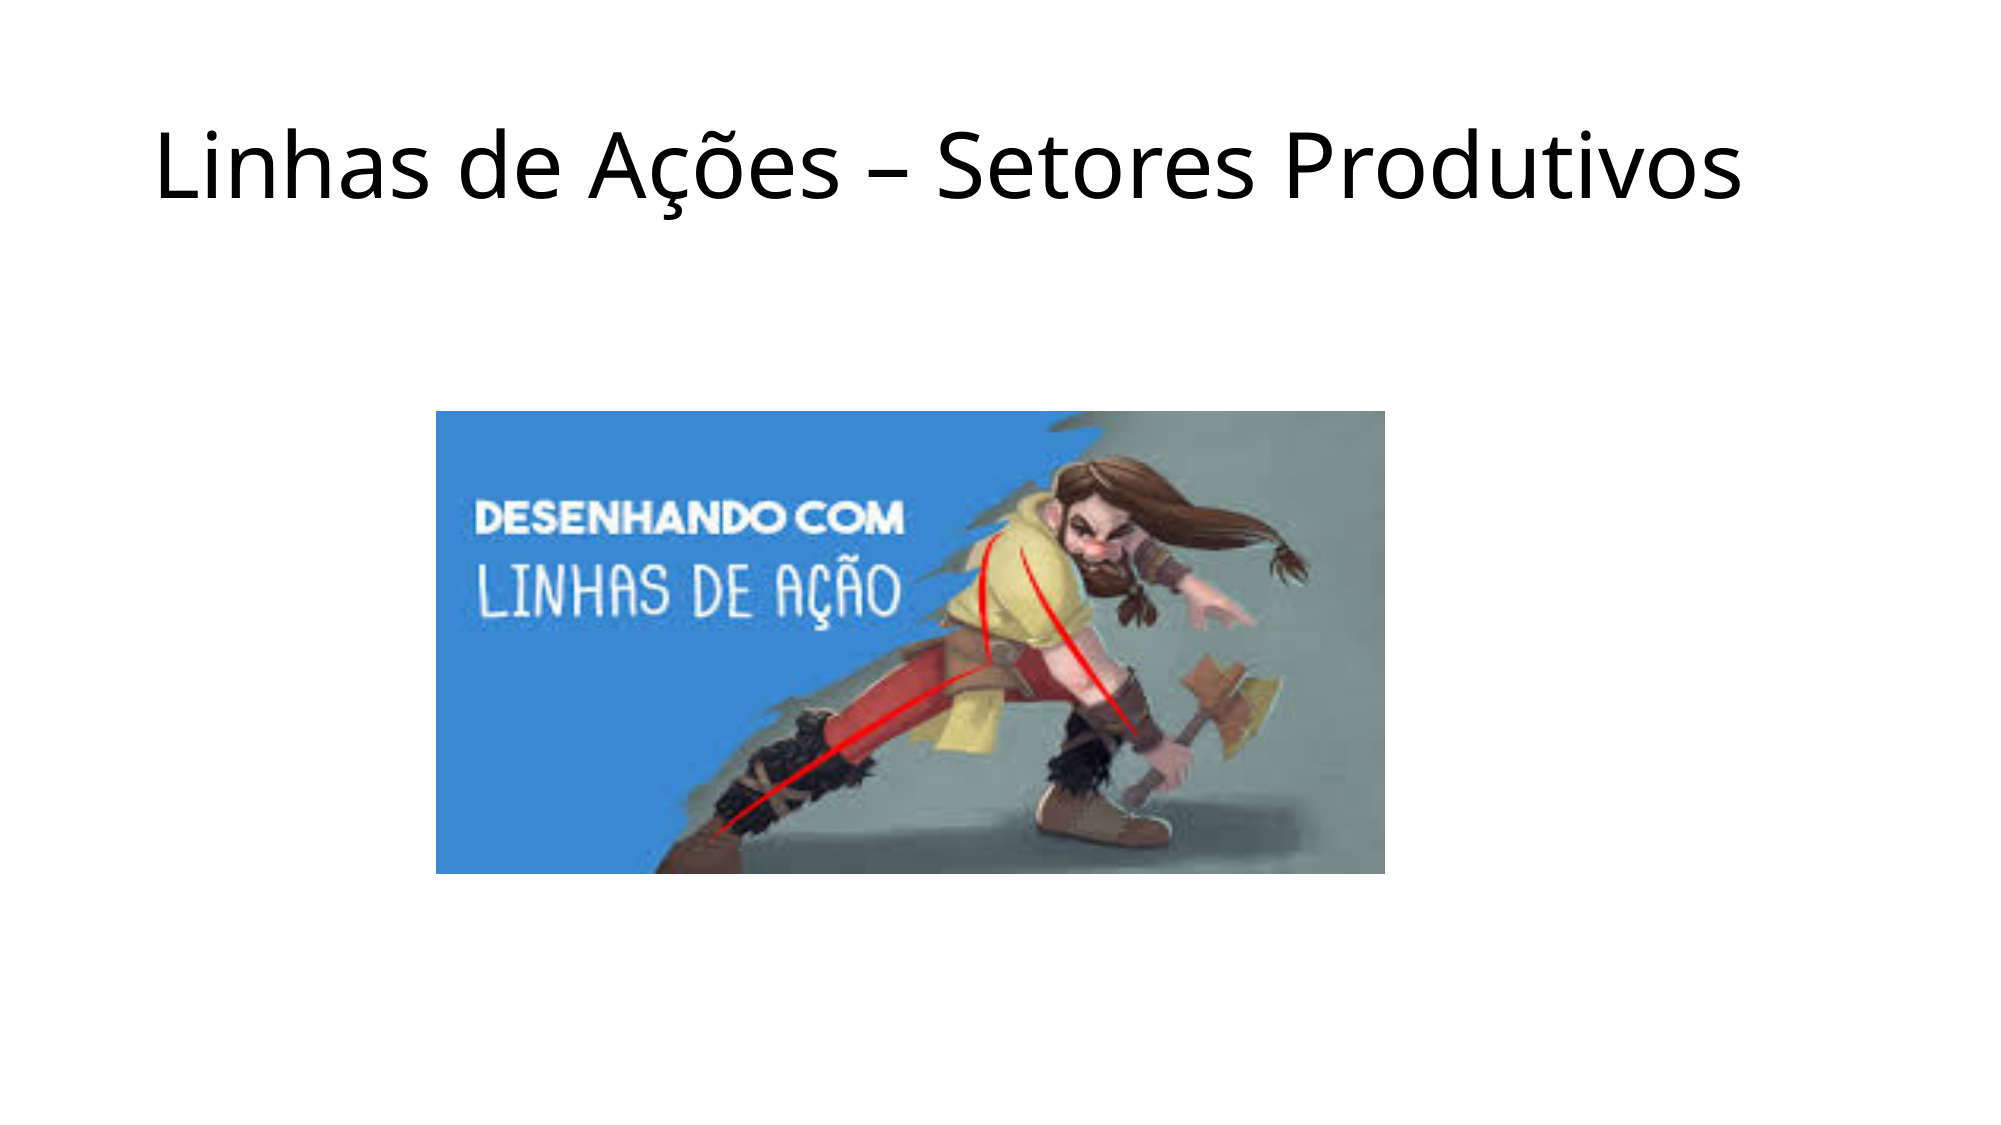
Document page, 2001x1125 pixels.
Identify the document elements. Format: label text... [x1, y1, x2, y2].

title Linhas de Ações – Setores Produtivos [137, 59, 1863, 278]
picture [436, 411, 1385, 874]
